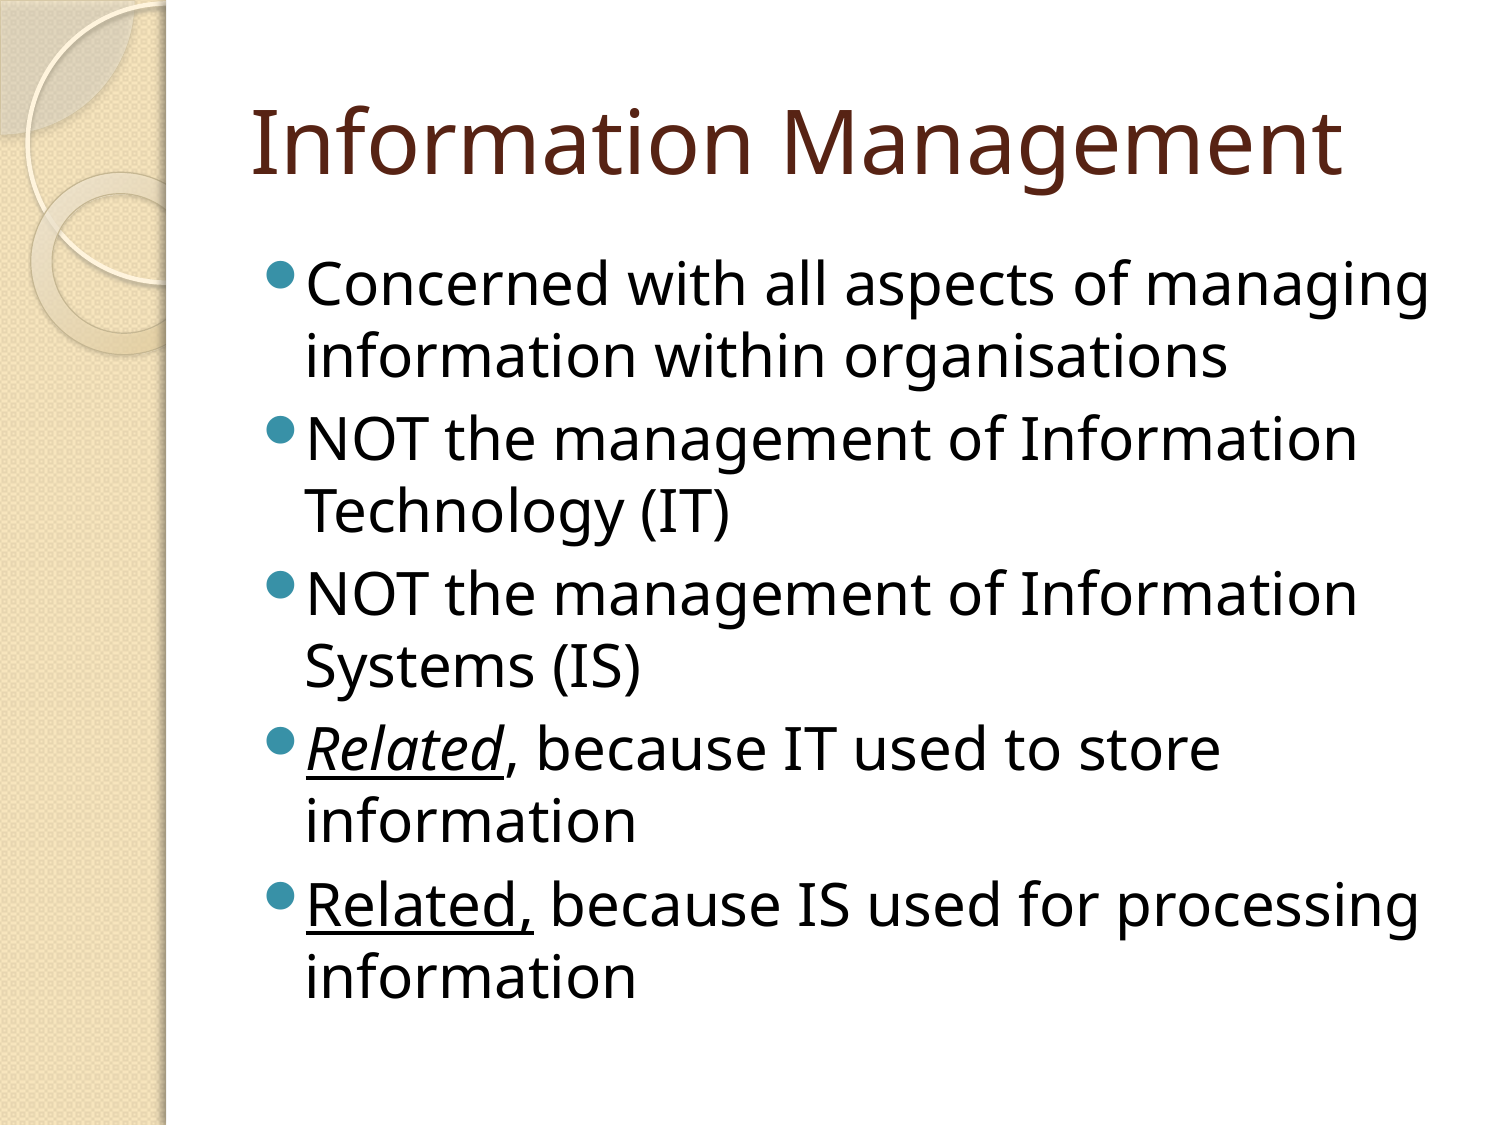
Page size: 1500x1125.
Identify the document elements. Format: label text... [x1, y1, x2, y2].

title Information Management [235, 45, 1466, 233]
list Concerned with all aspects of managing information within organisations NOT the management of Information Technology (IT) NOT the management of Information Systems (IS) Related, because IT used to store information Related, because IS used for processing information [235, 237, 1466, 1025]
